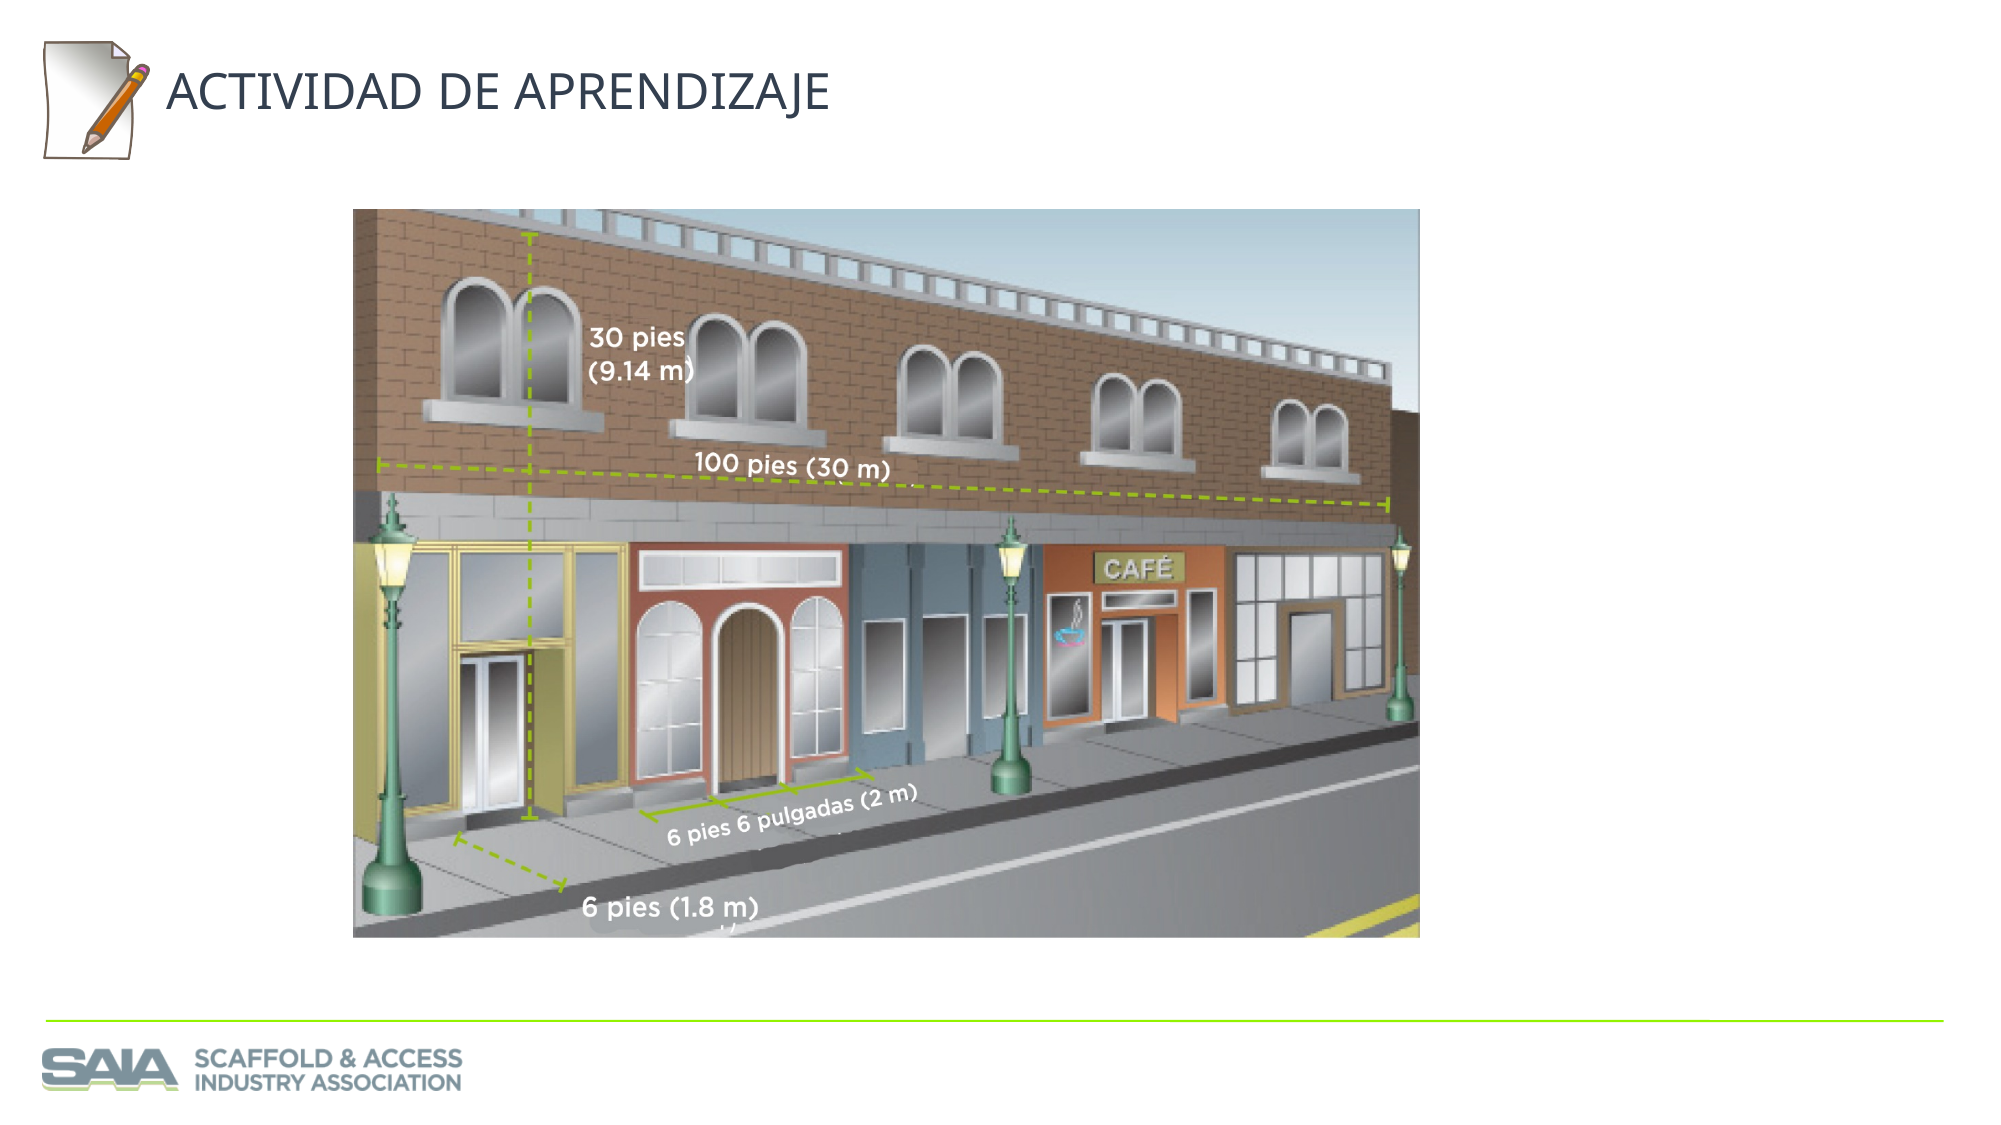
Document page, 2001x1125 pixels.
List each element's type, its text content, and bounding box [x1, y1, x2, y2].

picture [43, 41, 150, 160]
text_box ACTIVIDAD DE APRENDIZAJE [151, 52, 935, 127]
picture [353, 209, 1420, 940]
picture [42, 1047, 463, 1091]
